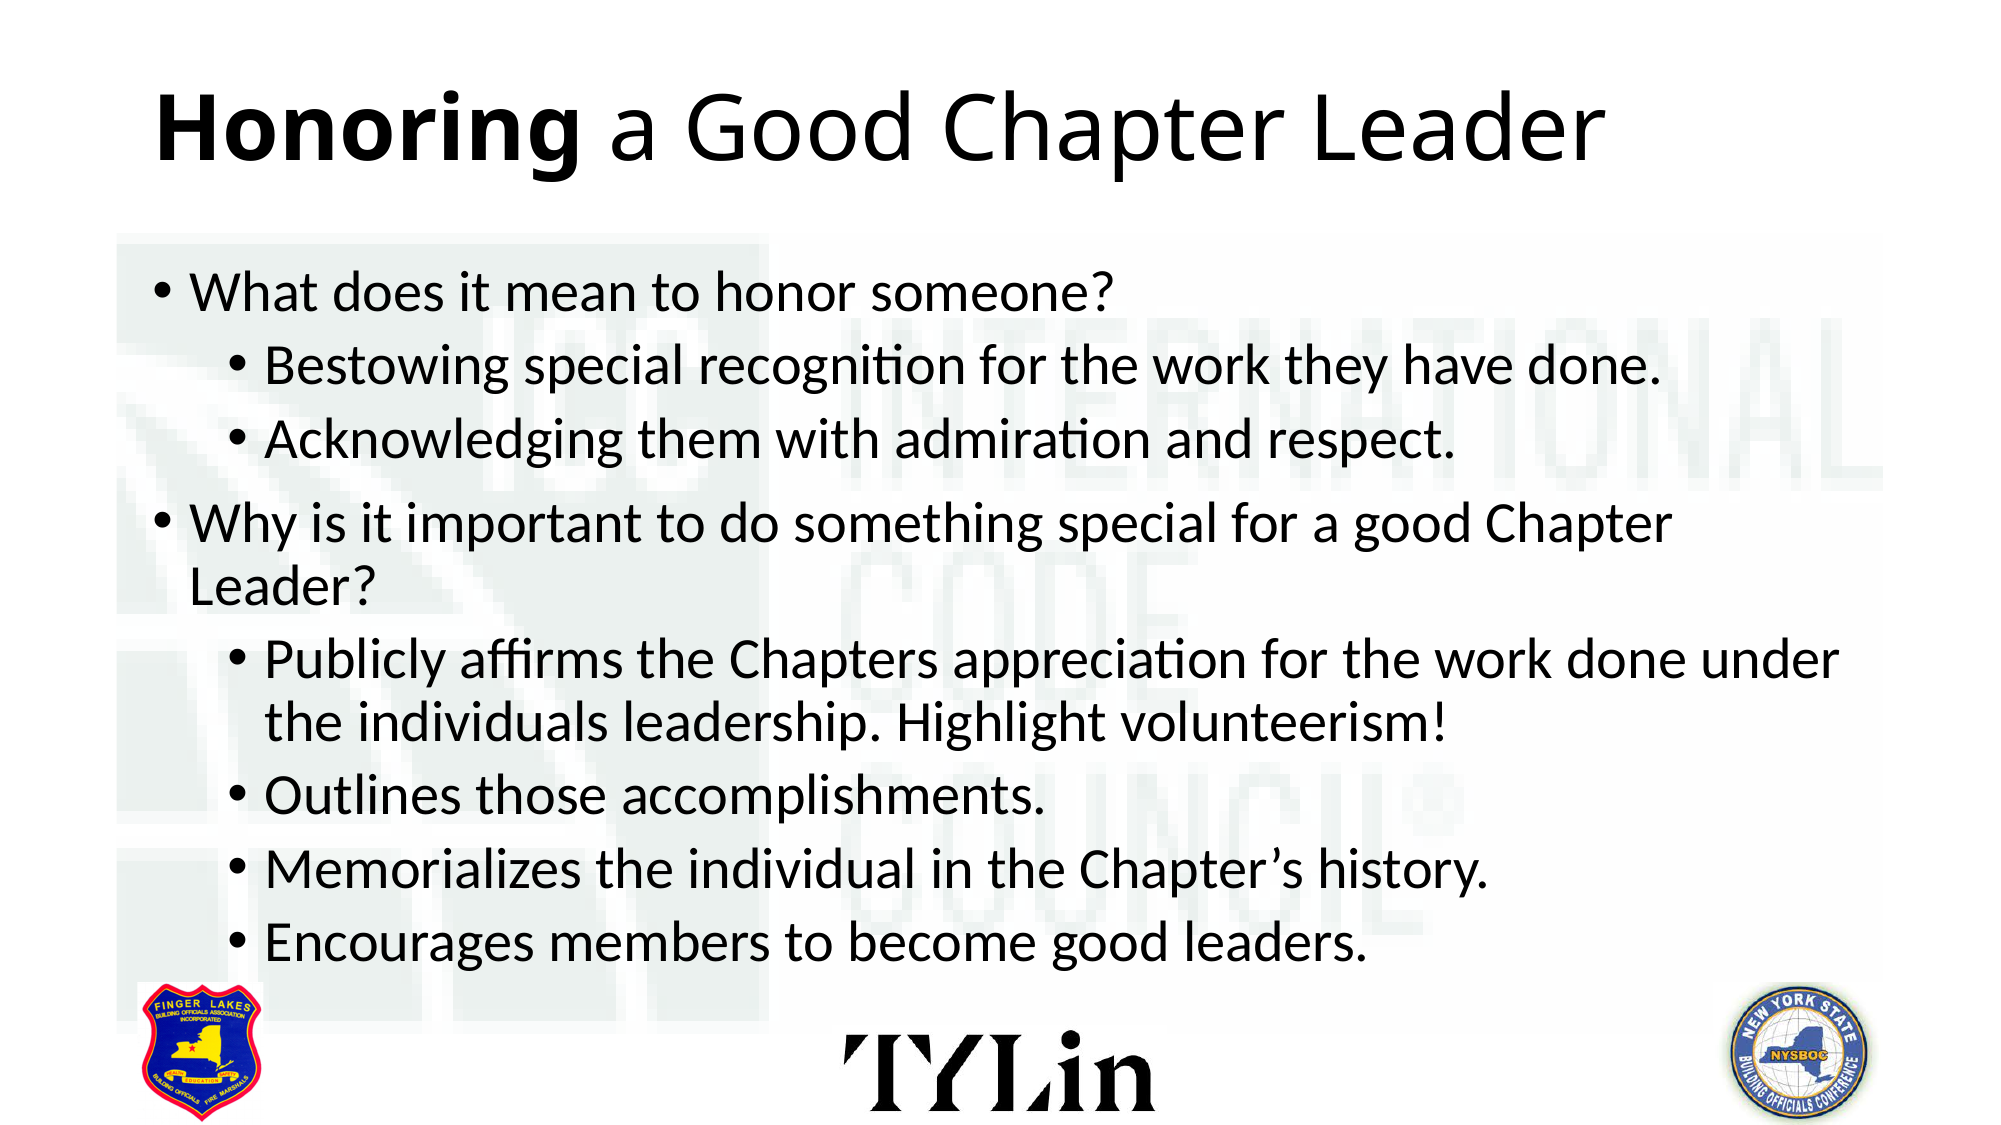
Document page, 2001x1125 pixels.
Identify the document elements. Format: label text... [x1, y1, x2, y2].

picture [832, 1025, 1167, 1125]
title Honoring a Good Chapter Leader [137, 59, 1863, 203]
list What does it mean to honor someone? Bestowing special recognition for the work they have done. Acknowledging them with admiration and respect. Why is it important to do something special for a good Chapter Leader? Publicly affirms the Chapters appreciation for the work done under the individuals leadership. Highlight volunteerism! Outlines those accomplishments. Memorializes the individual in the Chapter’s history. Encourages members to become good leaders. [137, 253, 1863, 1014]
picture [137, 1014, 264, 1125]
picture [1712, 982, 1883, 1125]
